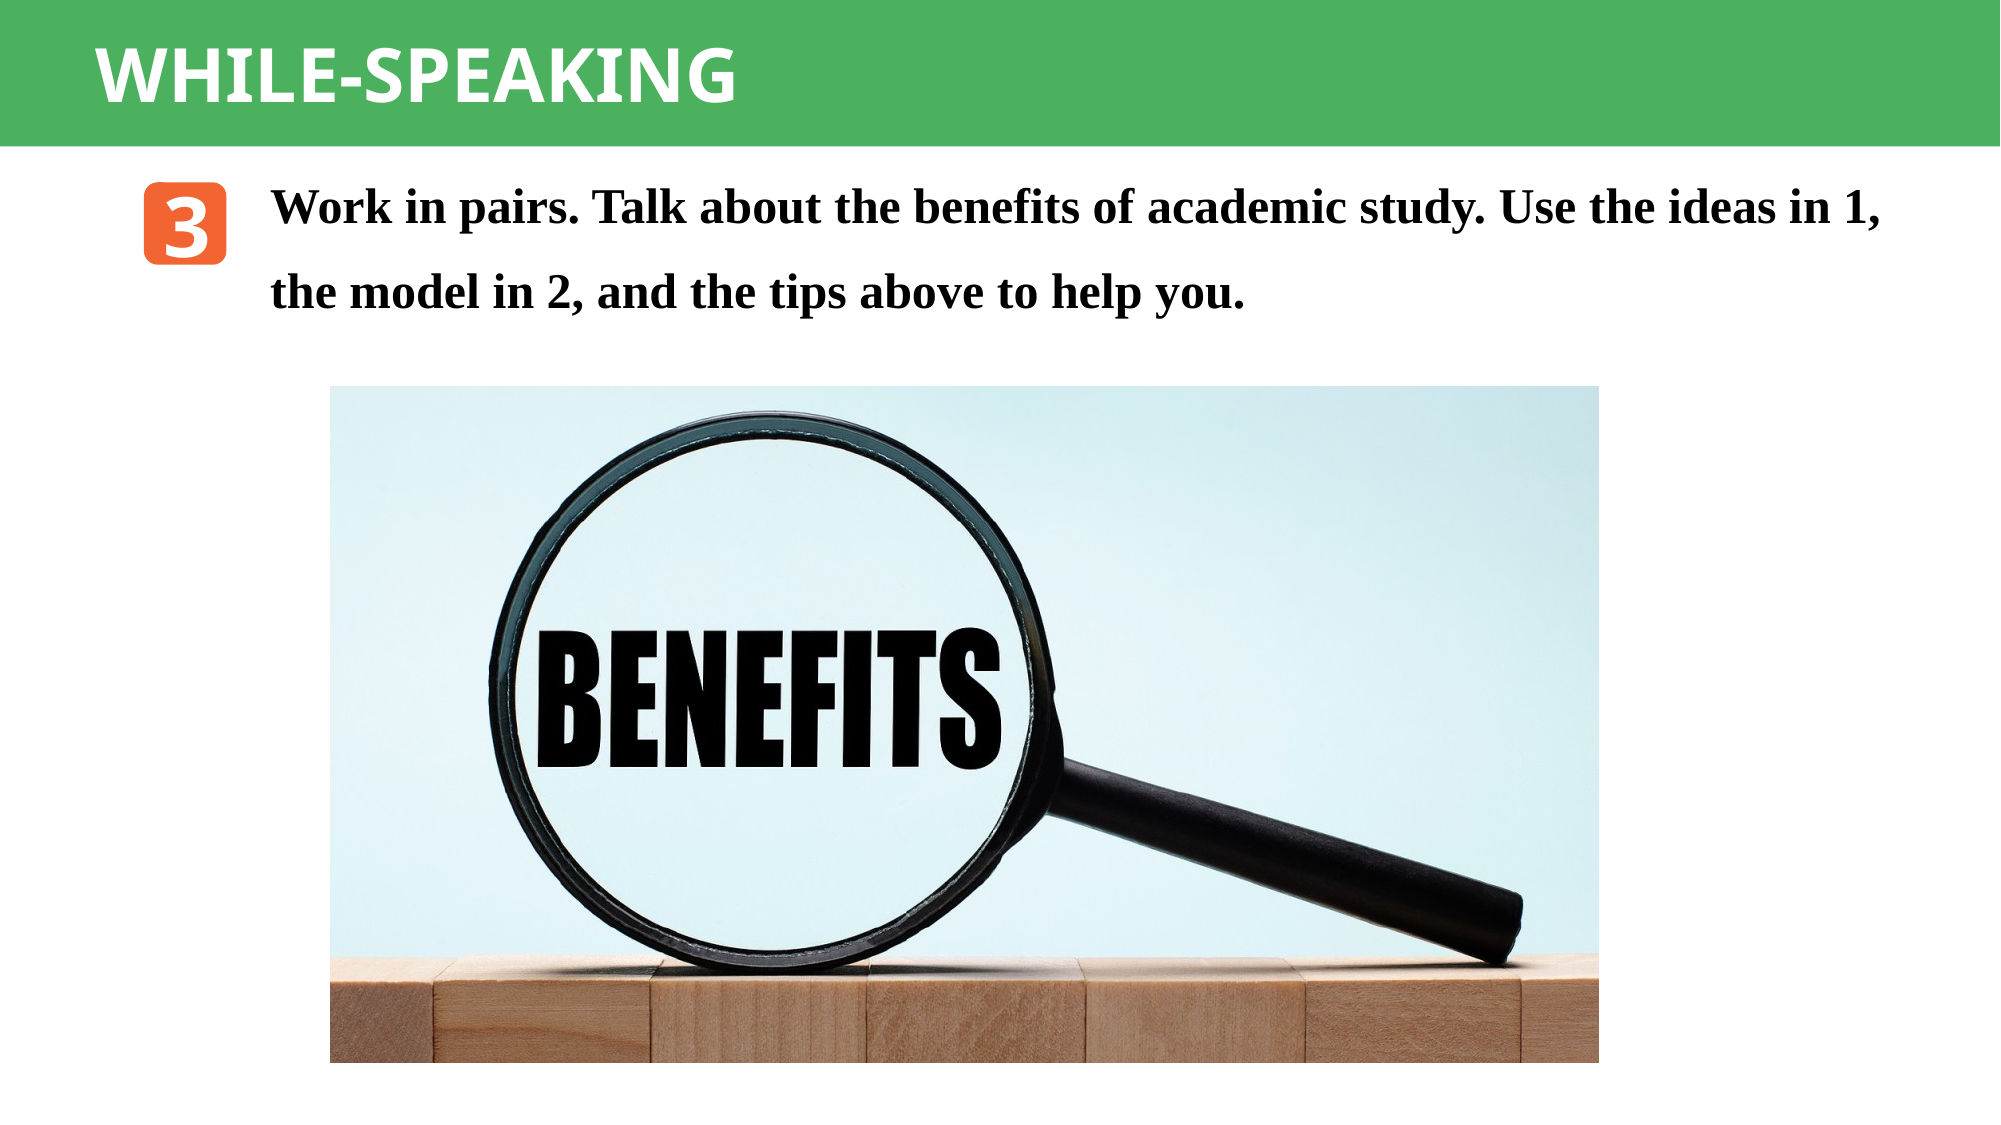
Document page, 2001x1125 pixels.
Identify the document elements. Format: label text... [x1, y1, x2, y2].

text_box [142, 184, 148, 263]
text_box [0, 0, 2000, 147]
text_box Work in pairs. Talk about the benefits of academic study. Use the ideas in 1, the model in 2, and the tips above to help you. [255, 165, 1960, 331]
text_box 3 [148, 166, 223, 282]
text_box WHILE-SPEAKING [81, 20, 831, 125]
picture [330, 386, 1599, 1063]
text_box [223, 185, 228, 262]
